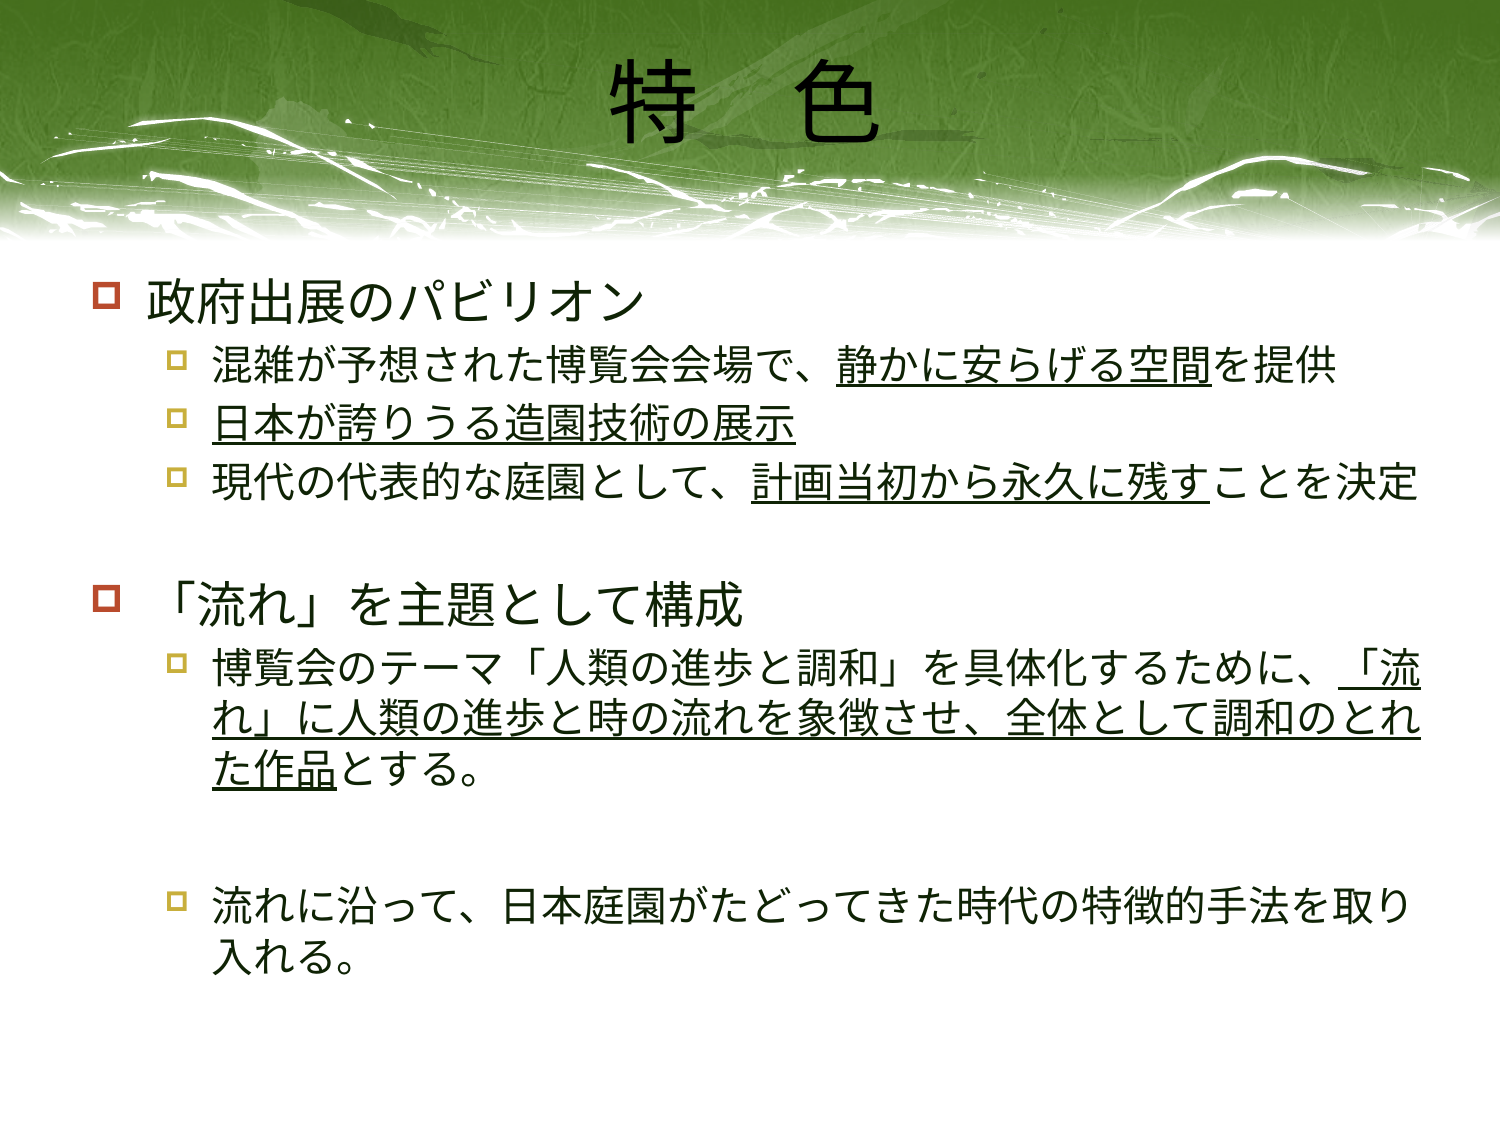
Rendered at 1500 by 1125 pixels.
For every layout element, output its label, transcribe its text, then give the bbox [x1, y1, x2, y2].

list 政府出展のパビリオン 混雑が予想された博覧会会場で、静かに安らげる空間を提供 日本が誇りうる造園技術の展示 現代の代表的な庭園として、計画当初から永久に残すことを決定 「流れ」を主題として構成 博覧会のテーマ「人類の進歩と調和」を具体化するために、「流れ」に人類の進歩と時の流れを象徴させ、全体として調和のとれた作品とする。 流れに沿って、日本庭園がたどってきた時代の特徴的手法を取り入れる。 [75, 246, 1447, 1005]
title 特 色 [70, 35, 1421, 164]
